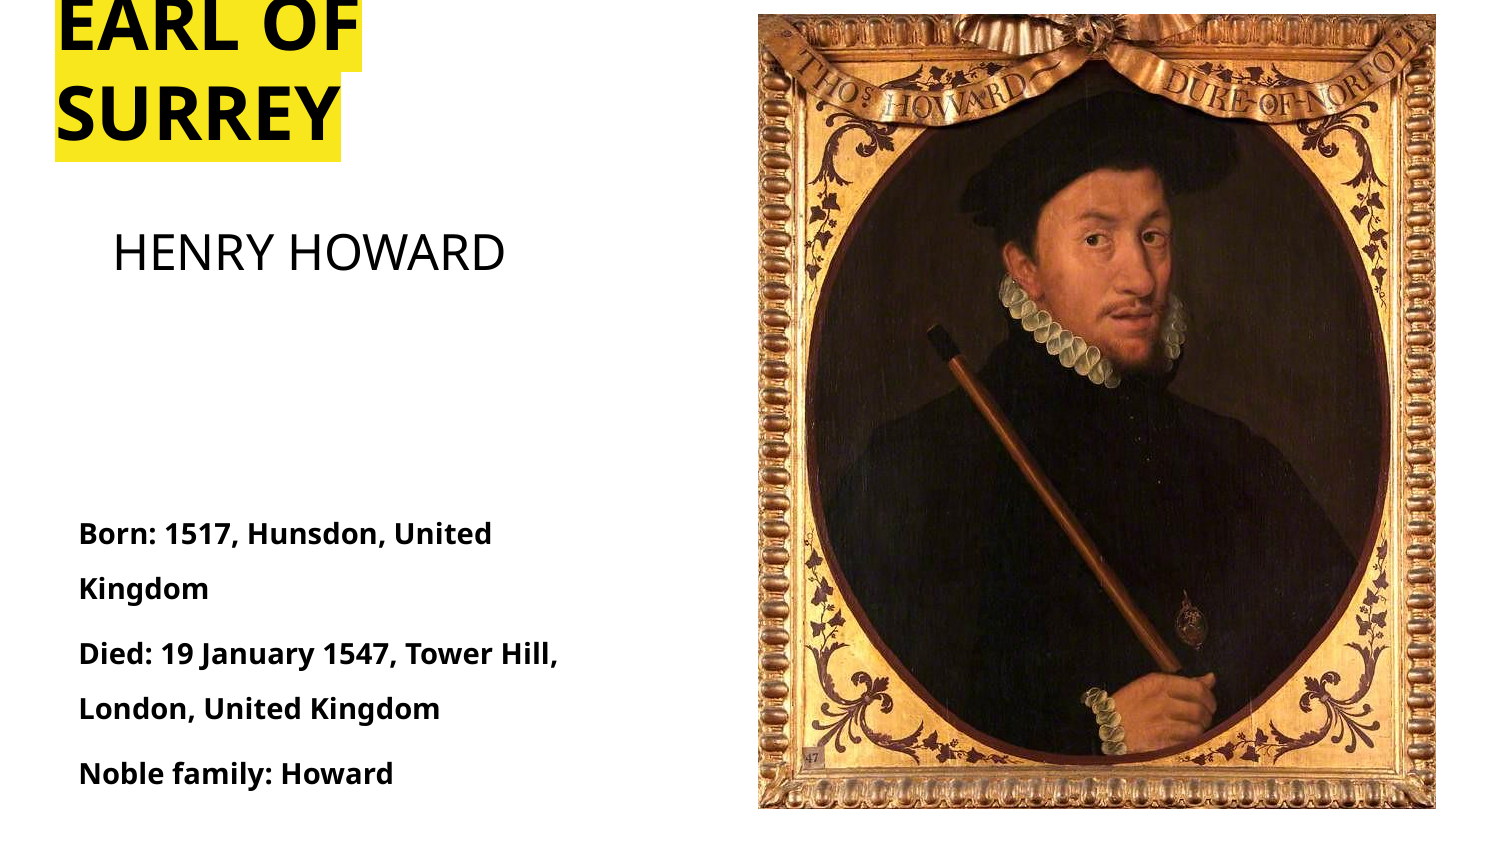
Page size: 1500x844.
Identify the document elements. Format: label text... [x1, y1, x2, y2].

text_box HENRY HOWARD [97, 205, 591, 293]
title EARL OF SURREY [40, 45, 605, 171]
list Born: 1517, Hunsdon, United Kingdom Died: 19 January 1547, Tower Hill, London, United Kingdom Noble family: Howard [40, 480, 648, 788]
picture [758, 14, 1436, 809]
